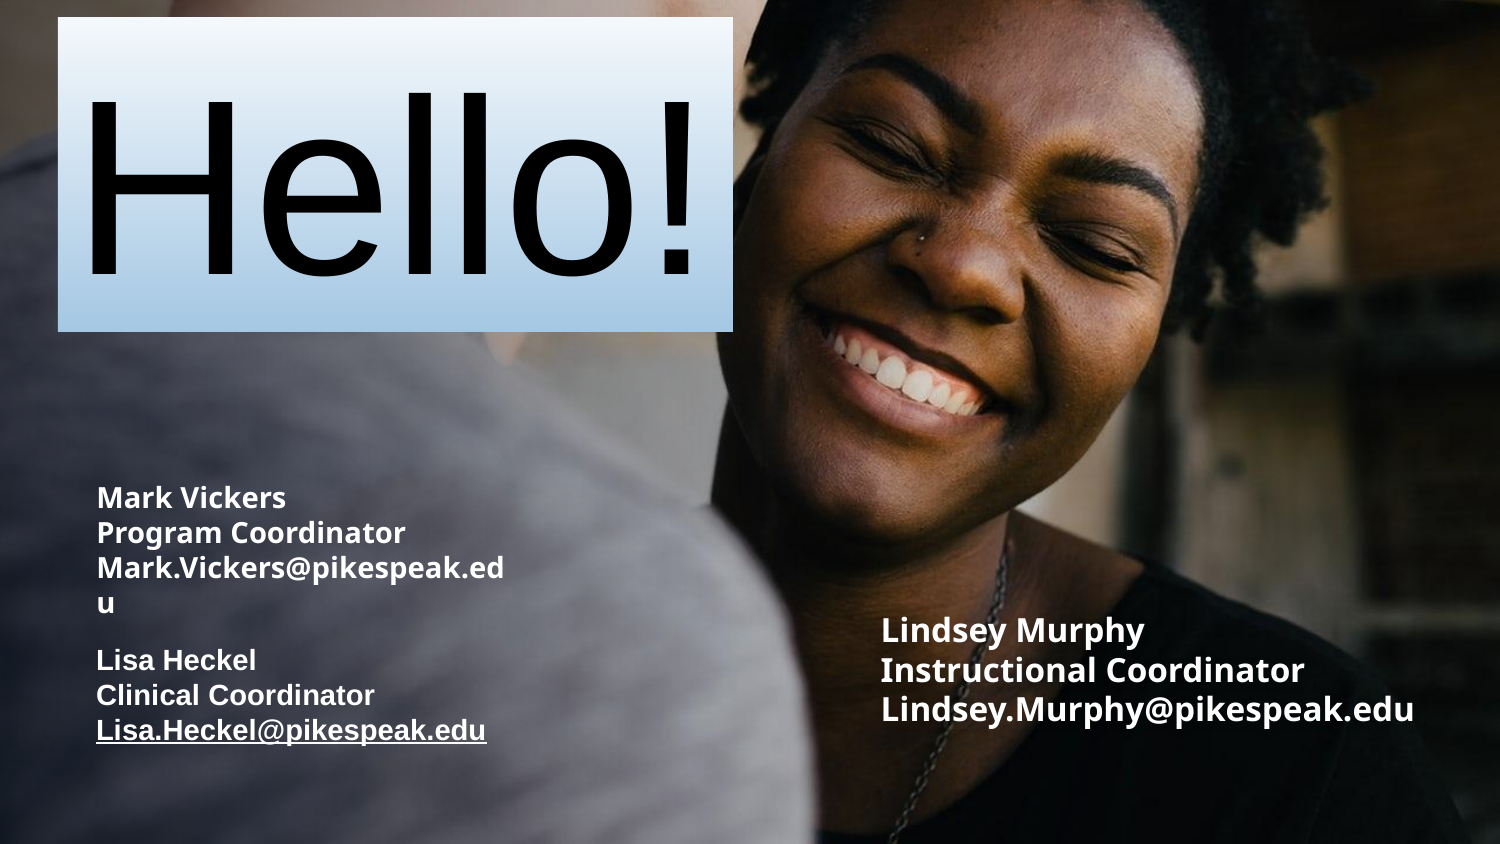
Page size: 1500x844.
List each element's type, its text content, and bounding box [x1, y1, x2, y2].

picture [0, 0, 1500, 844]
list Lindsey Murphy Instructional Coordinator Lindsey.Murphy@pikespeak.edu [865, 513, 1500, 793]
text_box Mark Vickers​ Program Coordinator​ Mark.Vickers@pikespeak.edu [81, 471, 532, 599]
text_box Lisa Heckel Clinical Coordinator Lisa.Heckel@pikespeak.edu [81, 599, 928, 754]
text_box Hello! [57, 17, 733, 332]
